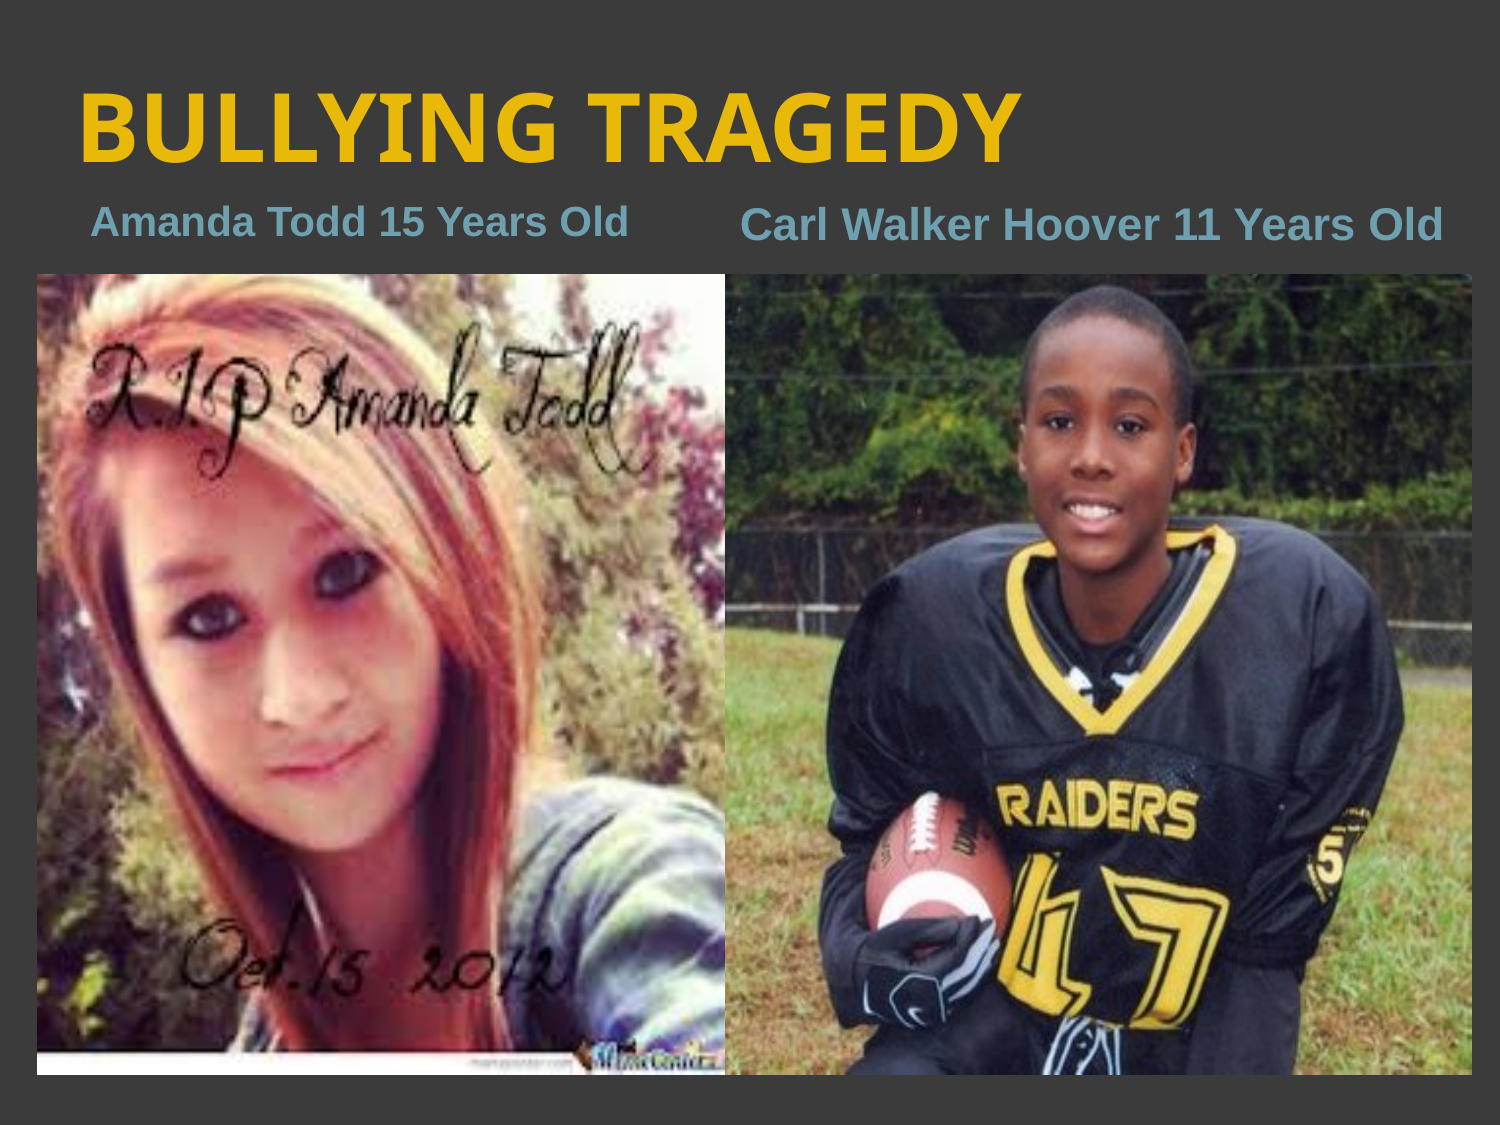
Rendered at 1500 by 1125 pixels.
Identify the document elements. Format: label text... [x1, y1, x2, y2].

list Carl Walker Hoover 11 Years Old [725, 187, 1475, 265]
list Amanda Todd 15 Years Old [75, 187, 725, 264]
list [724, 274, 1472, 1076]
title BULLYING TRAGEDY [67, 30, 1418, 218]
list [37, 274, 714, 1076]
